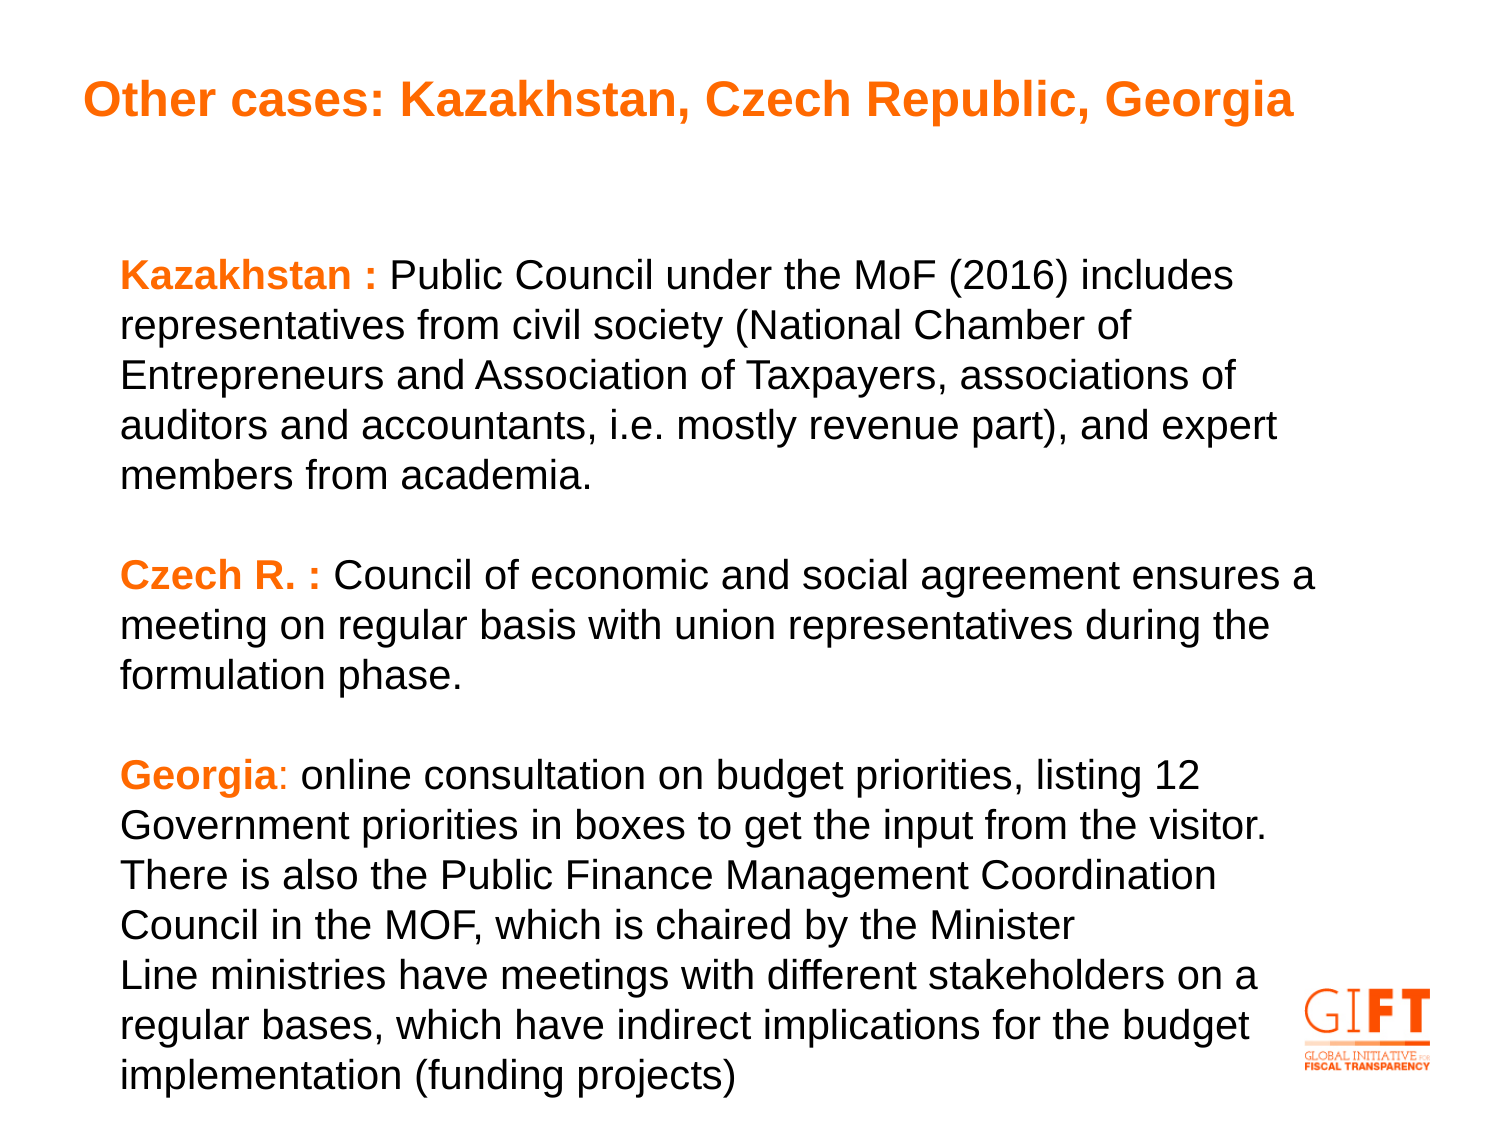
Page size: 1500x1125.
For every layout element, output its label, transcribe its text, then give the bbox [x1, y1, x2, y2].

text_box Kazakhstan : Public Council under the MoF (2016) includes representatives from civil society (National Chamber of Entrepreneurs and Association of Taxpayers, associations of auditors and accountants, i.e. mostly revenue part), and expert members from academia. Czech R. : Council of economic and social agreement ensures a meeting on regular basis with union representatives during the formulation phase. Georgia: online consultation on budget priorities, listing 12 Government priorities in boxes to get the input from the visitor. There is also the Public Finance Management Coordination Council in the MOF, which is chaired by the Minister Line ministries have meetings with different stakeholders on a regular bases, which have indirect implications for the budget implementation (funding projects) [105, 185, 1341, 1125]
text_box Other cases: Kazakhstan, Czech Republic, Georgia [58, 59, 1341, 184]
picture [1341, 988, 1431, 1073]
